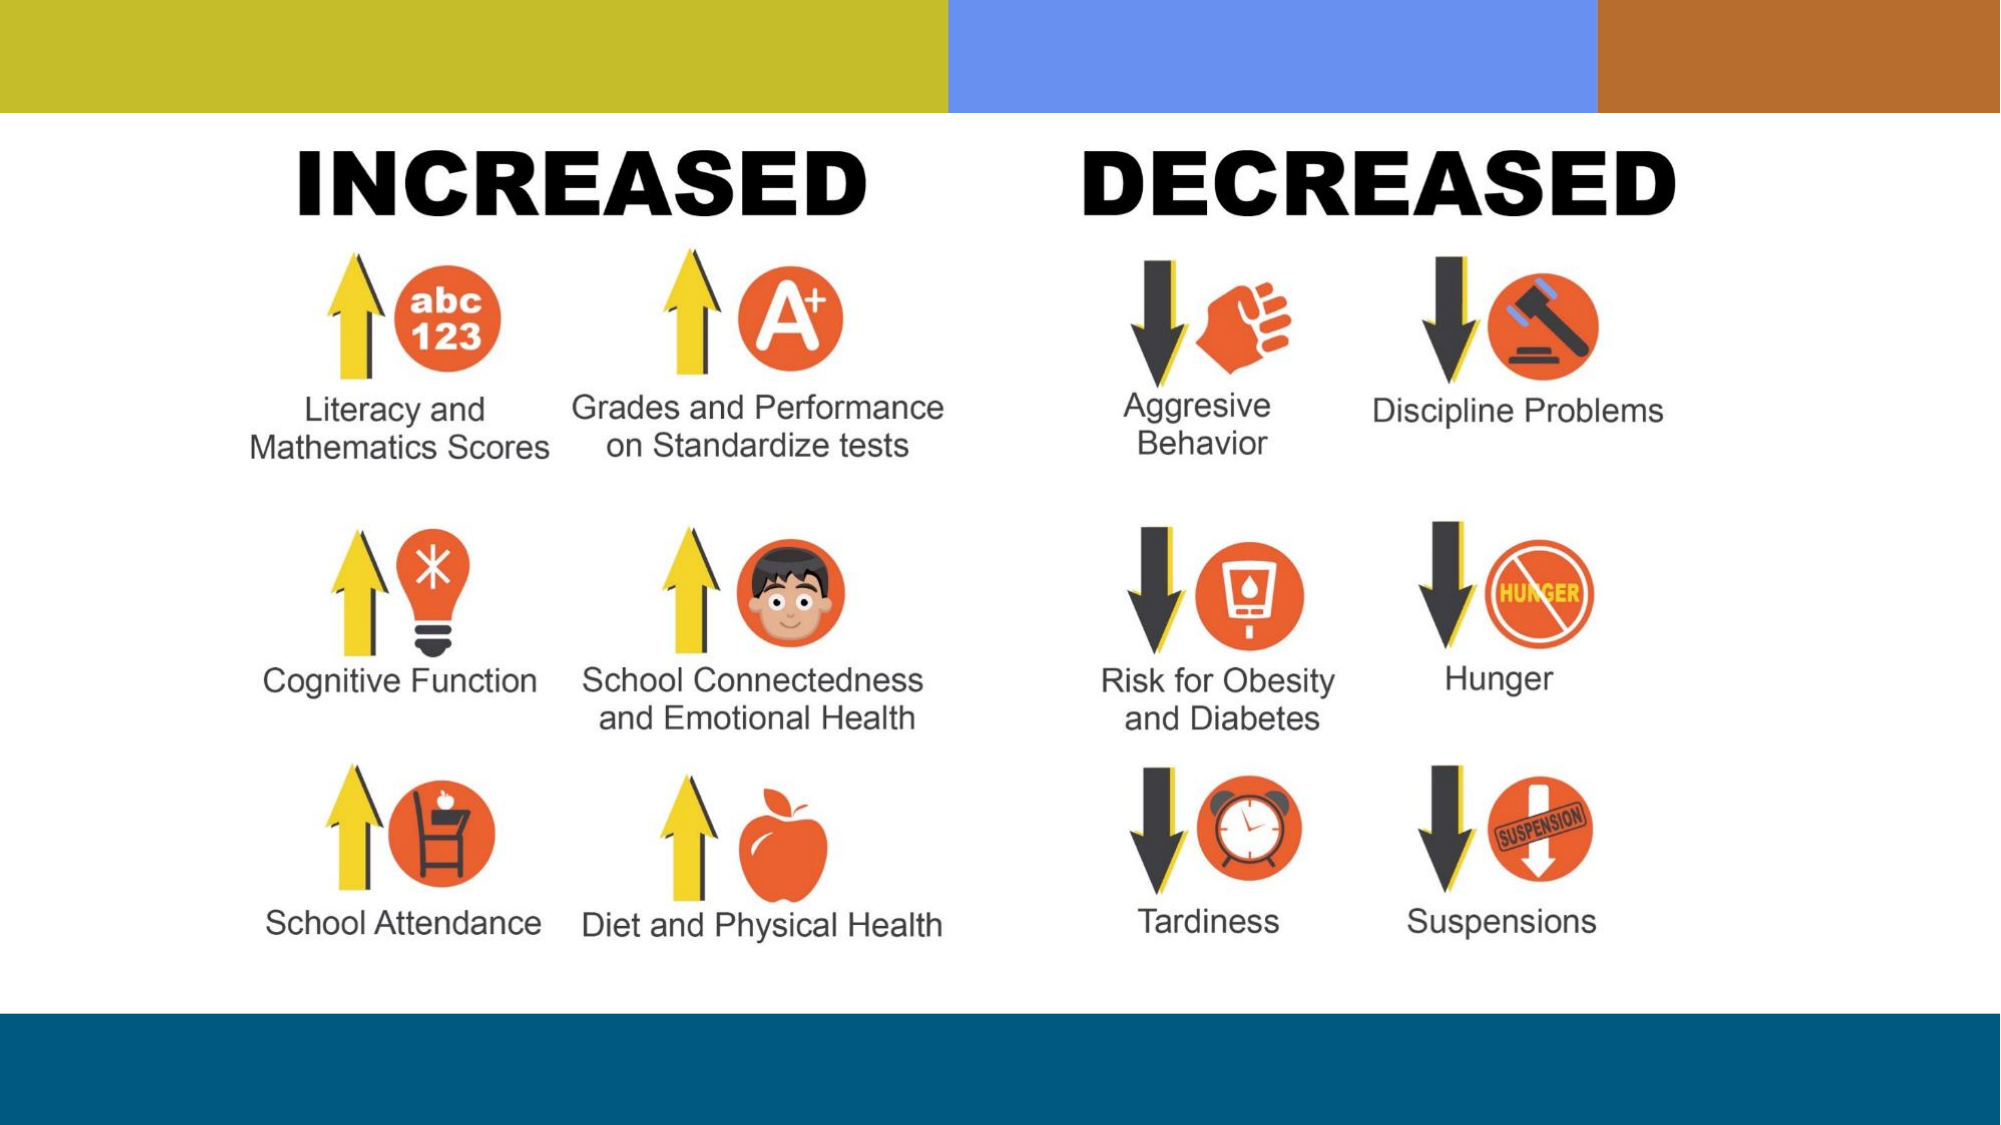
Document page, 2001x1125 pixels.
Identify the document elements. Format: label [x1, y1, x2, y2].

picture [115, 139, 1859, 976]
picture [0, 0, 2000, 113]
